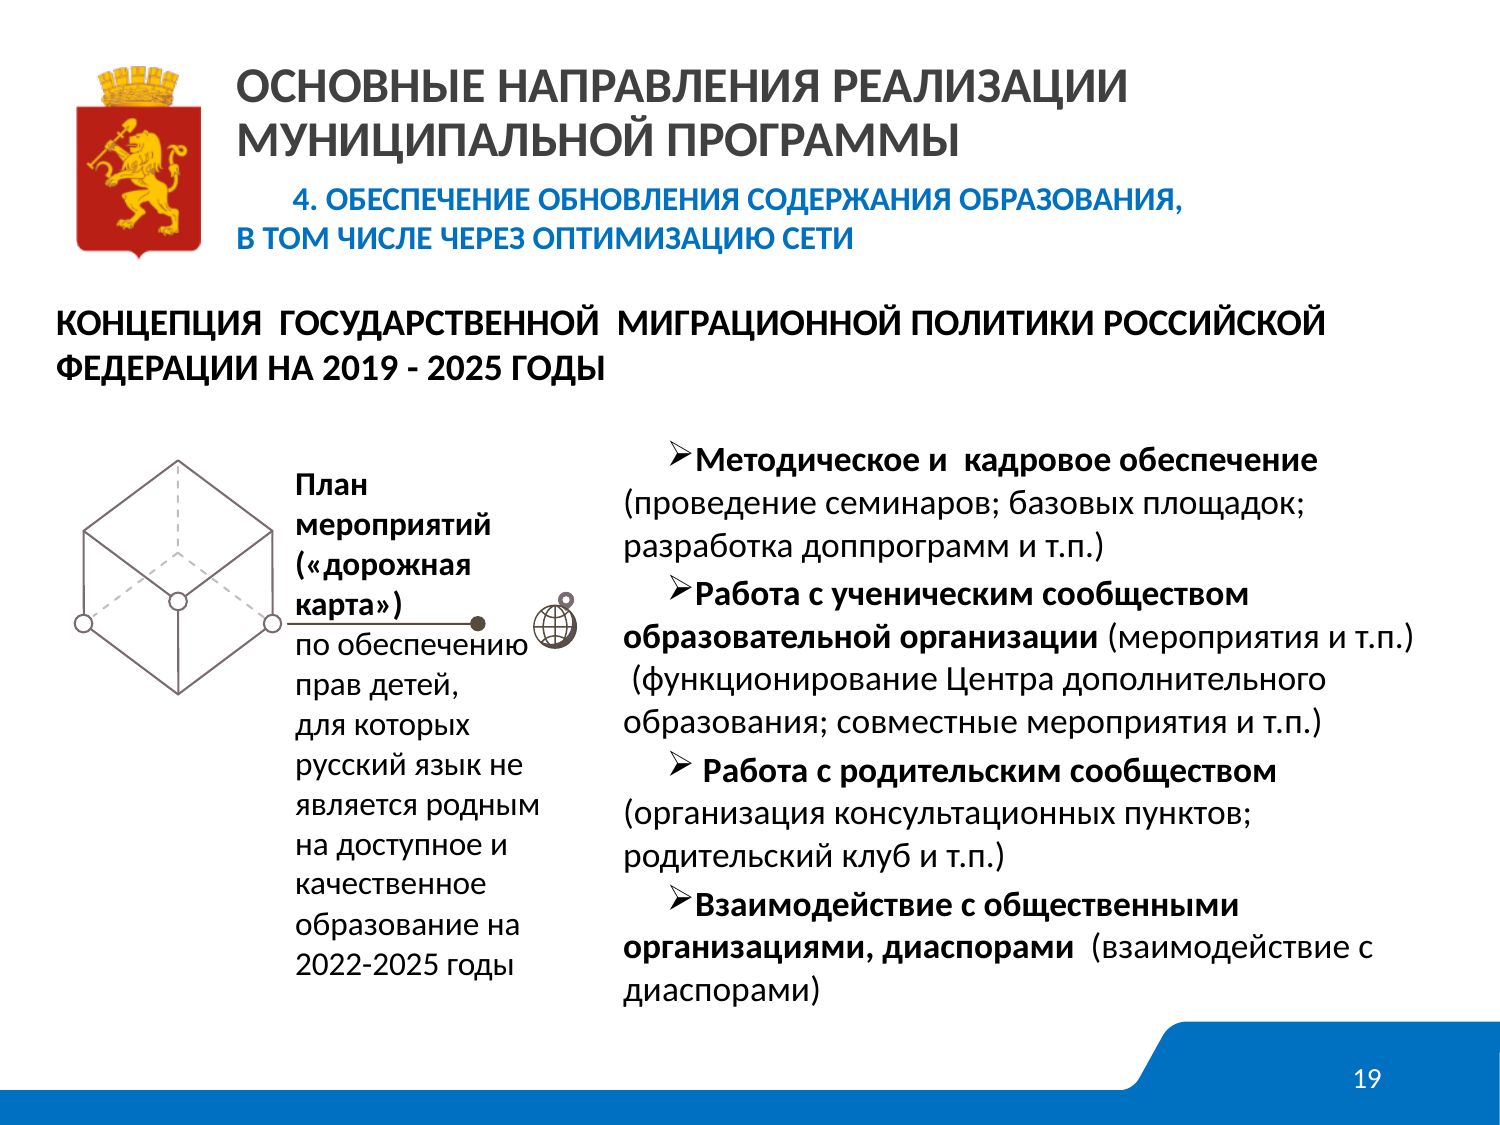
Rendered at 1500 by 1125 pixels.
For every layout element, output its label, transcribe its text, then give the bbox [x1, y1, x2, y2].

text_box Основные направления реализации муниципальной программы 4. Обеспечение обновления содержания образования, в том числе через оптимизацию сети [221, 30, 1427, 286]
text_box План мероприятий («дорожная карта») по обеспечению прав детей, для которых русский язык не является родным на доступное и качественное образование на 2022-2025 годы [295, 462, 550, 982]
picture [76, 66, 201, 261]
text_box КОНЦЕПЦИЯ ГОСУДАРСТВЕННОЙ МИГРАЦИОННОЙ ПОЛИТИКИ РОССИЙСКОЙ ФЕДЕРАЦИИ НА 2019 - 2025 ГОДЫ [41, 291, 1459, 396]
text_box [533, 591, 578, 649]
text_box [287, 615, 486, 632]
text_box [74, 460, 282, 695]
text_box Методическое и кадровое обеспечение (проведение семинаров; базовых площадок; разработка доппрограмм и т.п.) Работа с ученическим сообществом образовательной организации (мероприятия и т.п.) (функционирование Центра дополнительного образования; совместные мероприятия и т.п.) Работа с родительским сообществом (организация консультационных пунктов; родительский клуб и т.п.) Взаимодействие с общественными организациями, диаспорами (взаимодействие с диаспорами) [608, 429, 1431, 1065]
slide_number 19 [1059, 1065, 1397, 1108]
